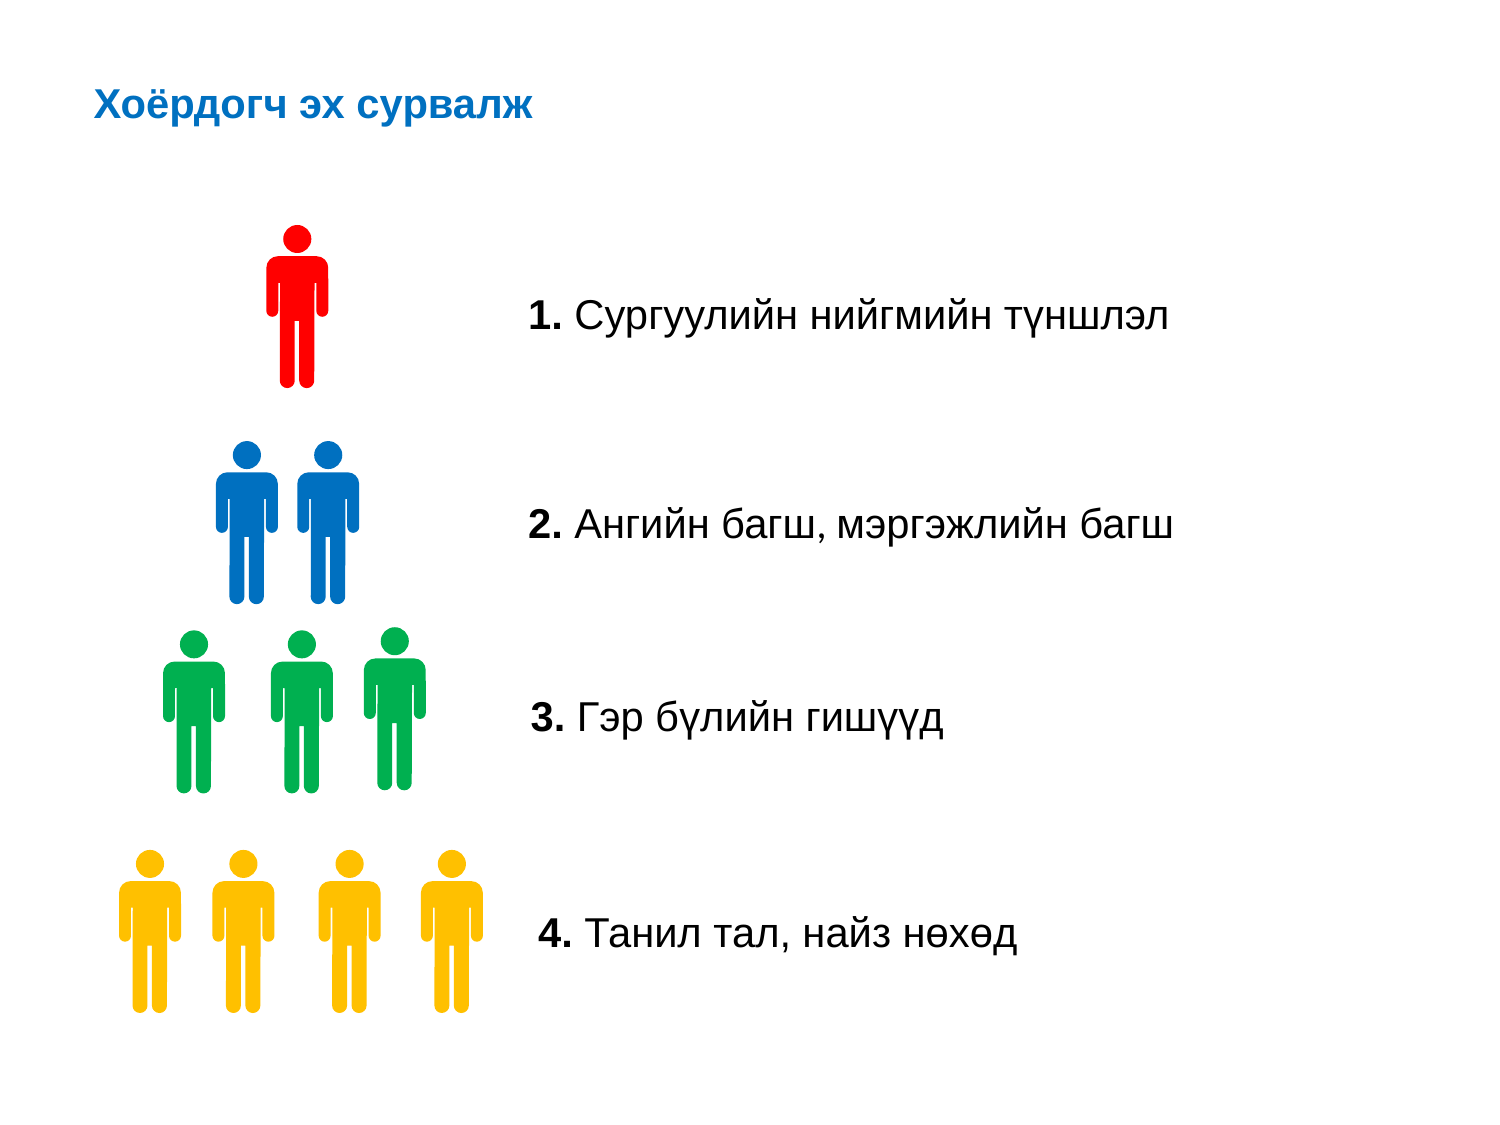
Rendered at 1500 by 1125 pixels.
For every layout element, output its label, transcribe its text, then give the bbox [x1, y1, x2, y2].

text_box [419, 880, 484, 1015]
text_box [436, 848, 467, 879]
text_box 3. Гэр бүлийн гишүүд [515, 674, 1406, 748]
text_box [362, 626, 427, 792]
text_box 2. Ангийн багш, мэргэжлийн багш [513, 489, 1403, 555]
text_box [118, 880, 183, 1015]
text_box [211, 880, 276, 1015]
text_box [334, 848, 365, 879]
text_box [162, 629, 227, 795]
text_box [265, 223, 330, 390]
text_box [214, 440, 279, 606]
text_box [296, 440, 361, 606]
text_box 4. Танил тал, найз нөхөд [523, 898, 1413, 964]
text_box [317, 880, 382, 1015]
text_box Хоёрдогч эх сурвалж [55, 69, 583, 135]
text_box [269, 629, 334, 795]
text_box 1. Сургуулийн нийгмийн түншлэл [513, 272, 1403, 345]
text_box [134, 848, 166, 879]
text_box [228, 848, 259, 879]
